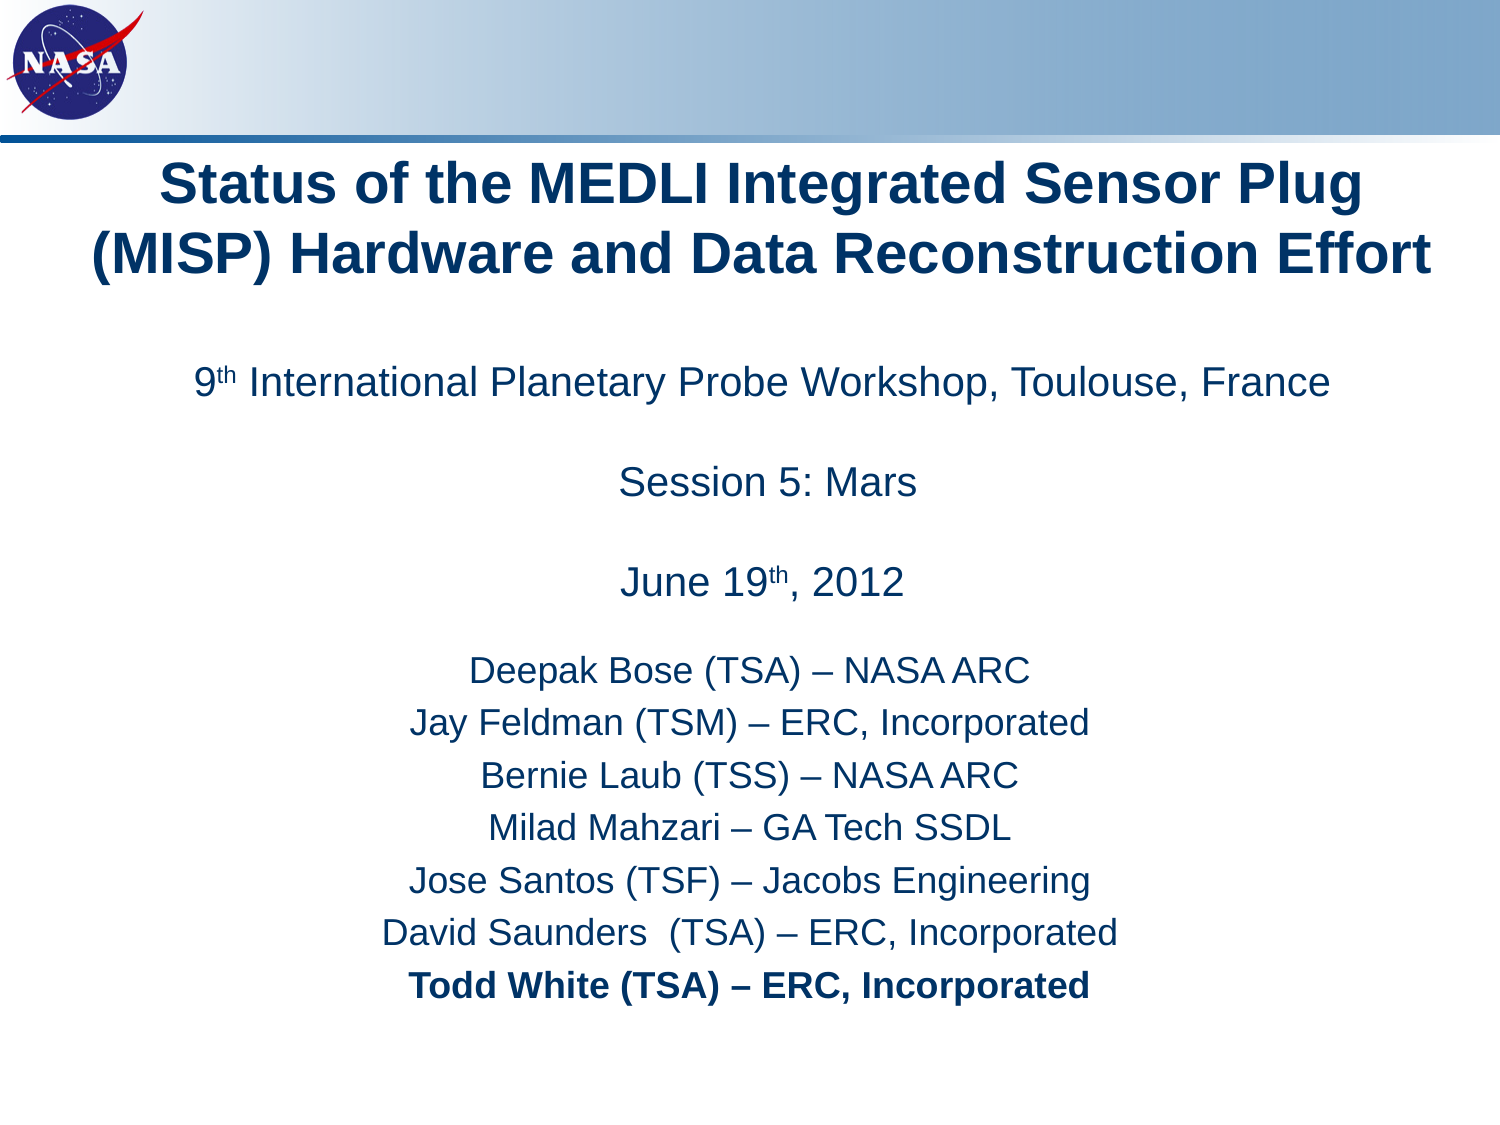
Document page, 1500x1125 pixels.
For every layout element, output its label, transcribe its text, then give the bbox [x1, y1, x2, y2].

title Status of the MEDLI Integrated Sensor Plug (MISP) Hardware and Data Reconstruction Effort 9th International Planetary Probe Workshop, Toulouse, France Session 5: Mars June 19th, 2012 [62, 137, 1463, 688]
subtitle Deepak Bose (TSA) – NASA ARC Jay Feldman (TSM) – ERC, Incorporated Bernie Laub (TSS) – NASA ARC Milad Mahzari – GA Tech SSDL Jose Santos (TSF) – Jacobs Engineering David Saunders (TSA) – ERC, Incorporated Todd White (TSA) – ERC, Incorporated [224, 637, 1276, 1088]
picture [0, 0, 150, 130]
